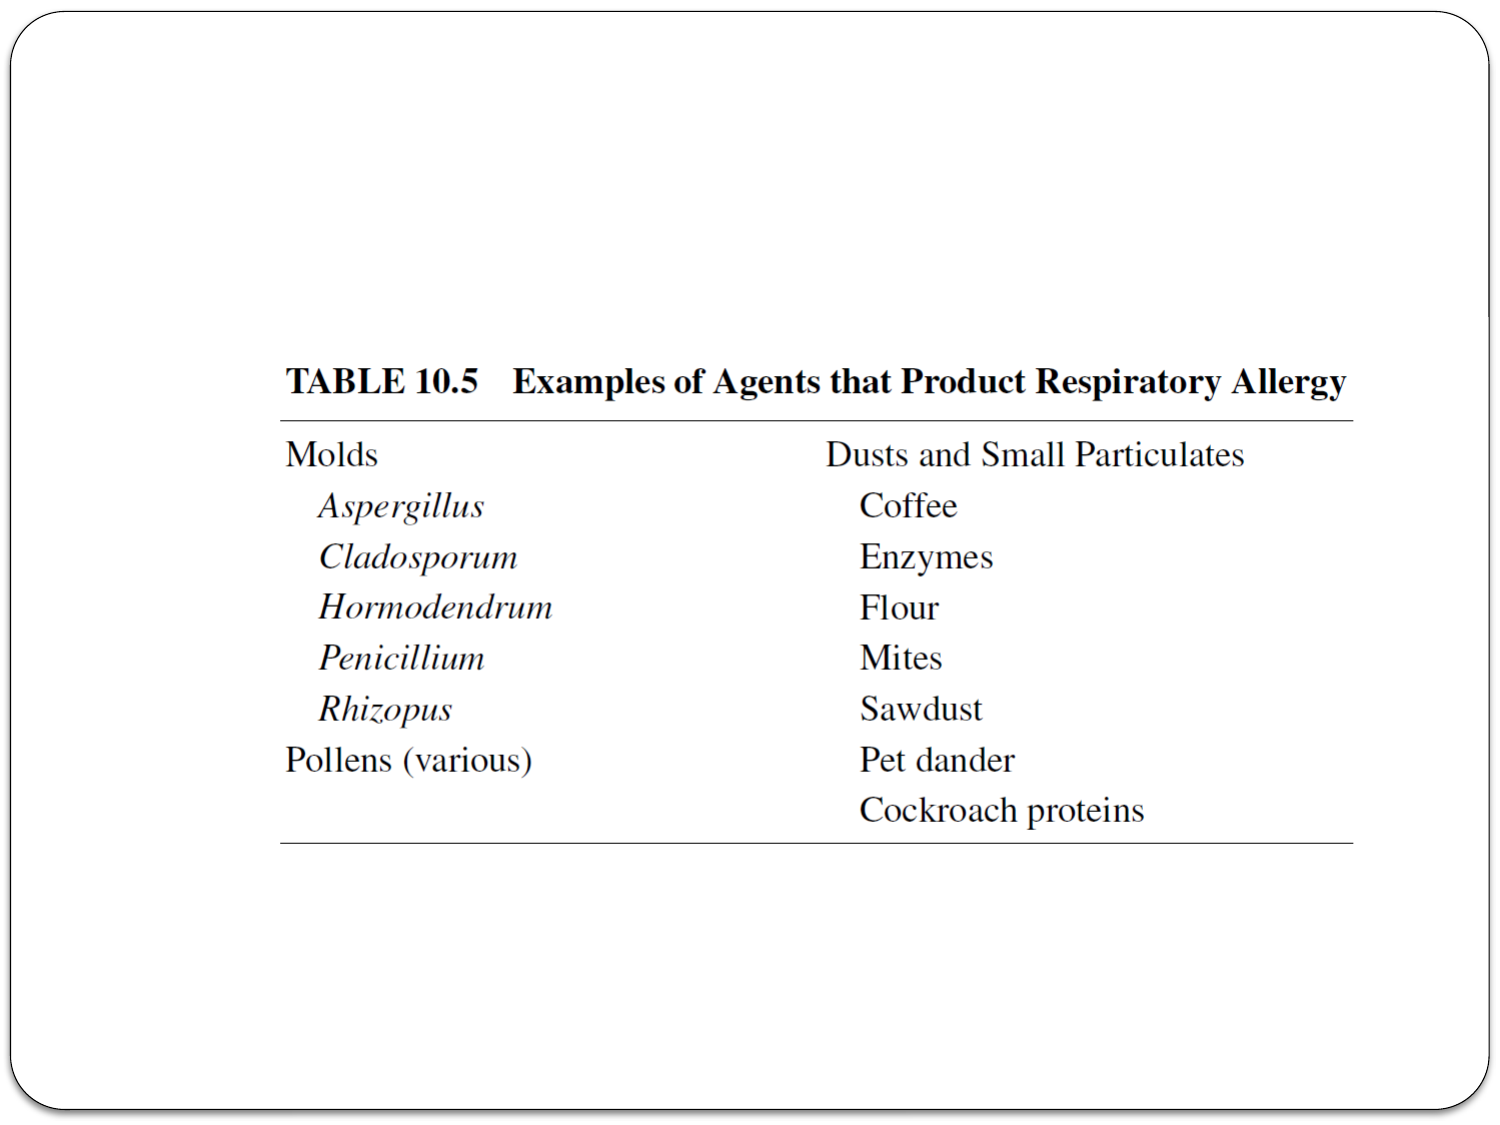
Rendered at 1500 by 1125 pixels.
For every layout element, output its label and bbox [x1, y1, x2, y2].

picture [212, 312, 1354, 856]
